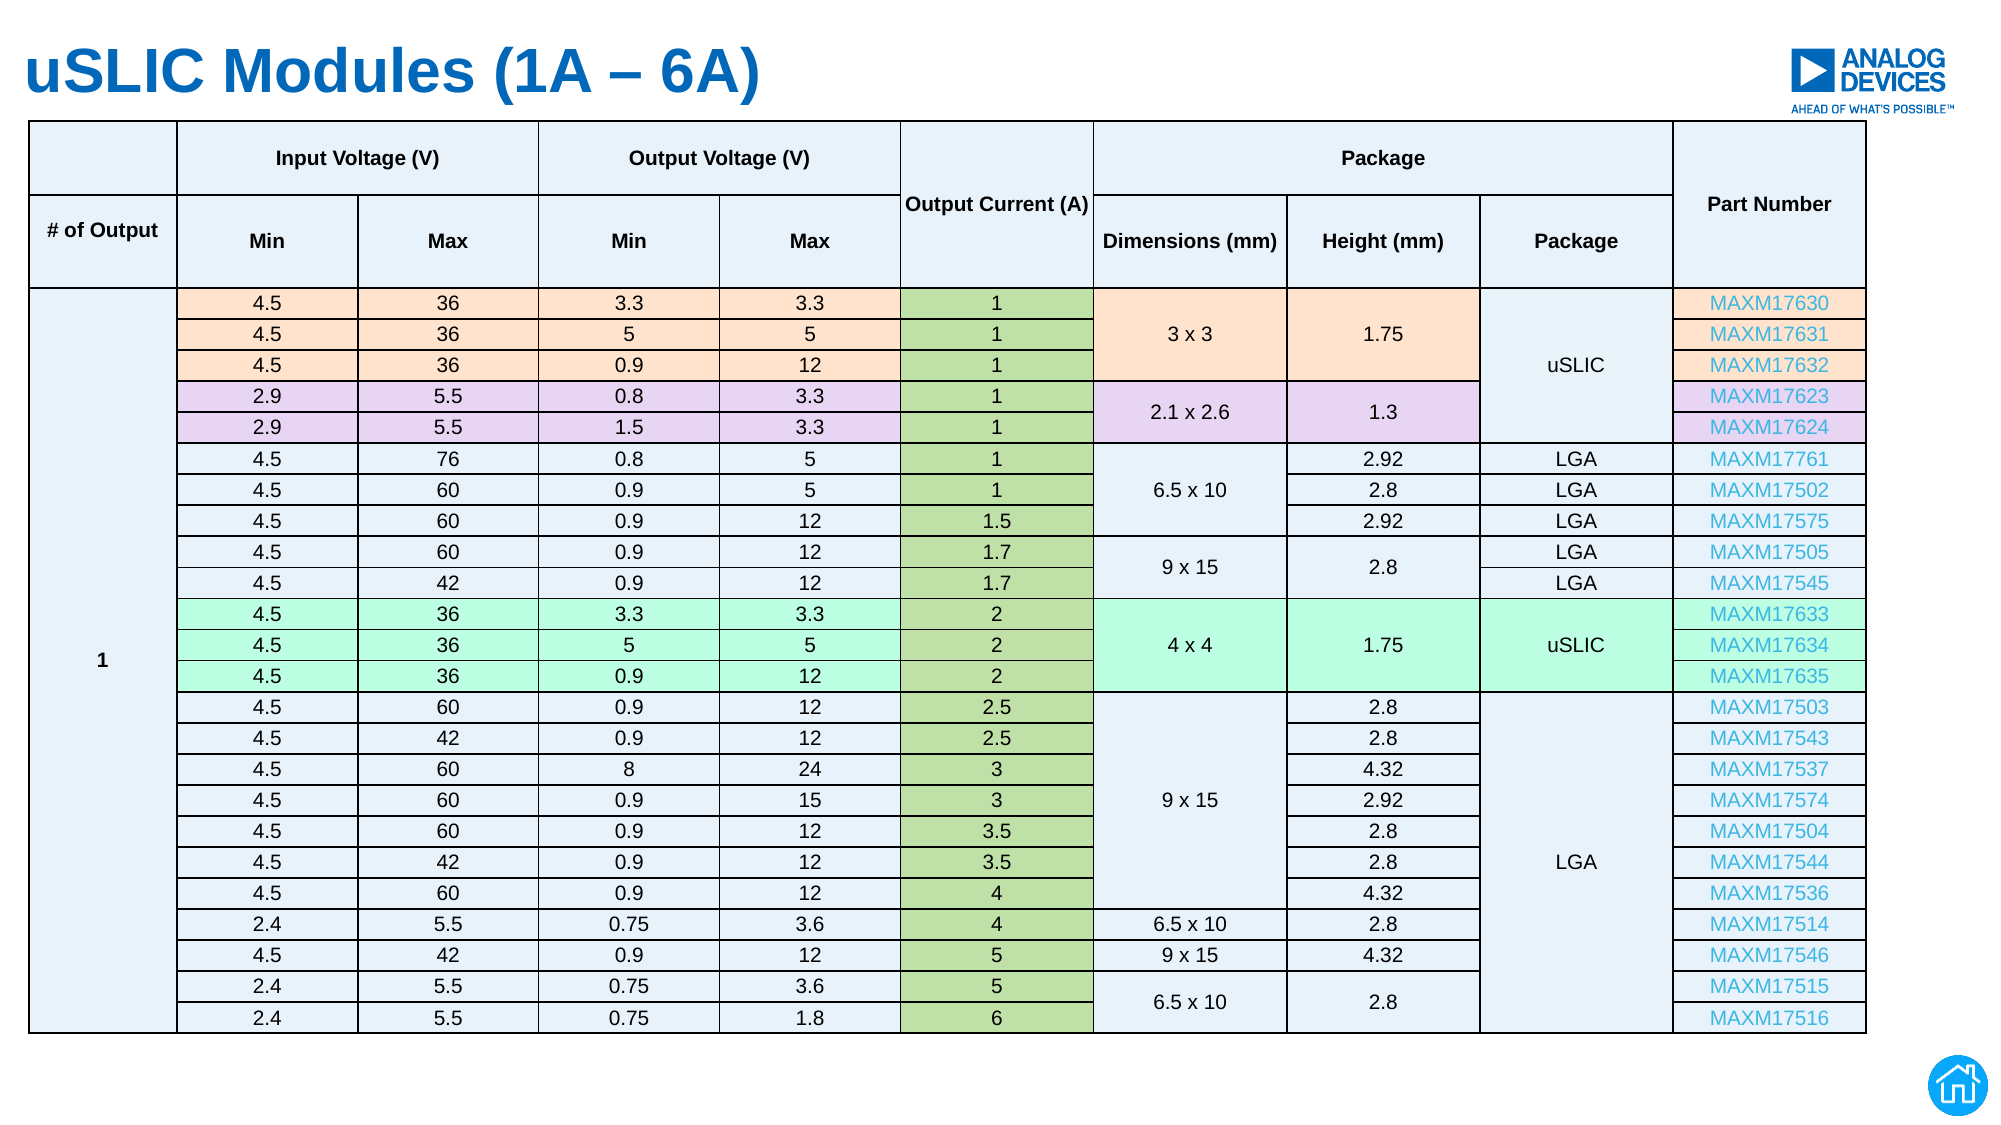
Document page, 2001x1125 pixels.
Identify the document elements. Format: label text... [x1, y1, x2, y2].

table_cell LGA [1481, 506, 1672, 535]
table_cell 4.5 [178, 599, 357, 629]
table_cell 2.8 [1288, 475, 1479, 504]
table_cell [1481, 693, 1672, 1032]
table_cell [359, 879, 538, 908]
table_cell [901, 817, 1093, 846]
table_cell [1288, 786, 1479, 815]
table_cell 12 [720, 568, 900, 598]
table_cell 5 [720, 320, 900, 349]
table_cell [720, 972, 900, 1001]
table_cell Package [1481, 196, 1672, 287]
table_cell MAXM17623 [1674, 382, 1865, 411]
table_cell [178, 972, 357, 1001]
table_cell uSLIC [1481, 289, 1672, 442]
table_cell 4.5 [178, 537, 357, 567]
picture [1927, 1055, 1949, 1081]
table_cell 3.3 [720, 413, 900, 442]
table_cell 1 [901, 320, 1093, 349]
table_cell MAXM17545 [1674, 568, 1865, 598]
table_header Output Current (A) [901, 122, 1093, 287]
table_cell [901, 972, 1093, 1001]
table_cell 12 [720, 537, 900, 567]
table_cell 4.5 [178, 630, 357, 660]
table_cell Height (mm) [1288, 196, 1479, 287]
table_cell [901, 879, 1093, 908]
table_cell Min [539, 196, 719, 287]
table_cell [539, 879, 719, 908]
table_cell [901, 786, 1093, 815]
picture [1927, 1090, 1948, 1116]
table_cell LGA [1481, 475, 1672, 504]
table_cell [178, 910, 357, 939]
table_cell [539, 693, 719, 722]
table_cell 4.5 [178, 351, 357, 380]
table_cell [901, 941, 1093, 970]
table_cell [178, 848, 357, 877]
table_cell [539, 724, 719, 753]
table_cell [359, 817, 538, 846]
table_cell 4.5 [178, 506, 357, 535]
table_cell LGA [1481, 537, 1672, 567]
title uSLIC Modules (1A – 6A) [24, 0, 1700, 122]
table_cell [178, 755, 357, 784]
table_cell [539, 755, 719, 784]
table_cell 1.5 [901, 506, 1093, 535]
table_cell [901, 910, 1093, 939]
table_cell 3.3 [539, 599, 719, 629]
table_cell 42 [359, 568, 538, 598]
picture [1942, 1084, 1974, 1103]
picture [1937, 1065, 1980, 1082]
table_cell 0.9 [539, 351, 719, 380]
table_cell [720, 724, 900, 753]
table_cell 1.5 [539, 413, 719, 442]
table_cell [720, 879, 900, 908]
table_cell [1674, 817, 1865, 846]
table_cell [359, 972, 538, 1001]
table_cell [901, 848, 1093, 877]
table_cell # of Output [30, 196, 176, 287]
table_cell 0.9 [539, 537, 719, 567]
table_header Output Voltage (V) [539, 122, 900, 194]
table_cell 60 [359, 506, 538, 535]
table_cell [720, 786, 900, 815]
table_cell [901, 1003, 1093, 1032]
table_cell 36 [359, 630, 538, 660]
table_cell MAXM17575 [1674, 506, 1865, 535]
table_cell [539, 817, 719, 846]
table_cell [720, 661, 900, 691]
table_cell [178, 693, 357, 722]
table_cell 0.8 [539, 382, 719, 411]
table_cell MAXM17624 [1674, 413, 1865, 442]
table_cell 4.5 [178, 320, 357, 349]
table_cell 0.9 [539, 475, 719, 504]
table_cell 4 x 4 [1094, 599, 1286, 691]
table_cell Max [359, 196, 538, 287]
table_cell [178, 817, 357, 846]
table_cell 1 [901, 444, 1093, 473]
table_cell 3 x 3 [1094, 289, 1286, 380]
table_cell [901, 755, 1093, 784]
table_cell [1094, 941, 1286, 970]
table_cell 5 [720, 475, 900, 504]
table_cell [359, 786, 538, 815]
table_cell 36 [359, 599, 538, 629]
table_cell 1.3 [1288, 382, 1479, 442]
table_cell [1674, 693, 1865, 722]
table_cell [720, 693, 900, 722]
table_cell 0.9 [539, 506, 719, 535]
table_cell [539, 910, 719, 939]
table_cell MAXM17633 [1674, 599, 1865, 629]
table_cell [901, 693, 1093, 722]
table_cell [1674, 879, 1865, 908]
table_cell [1288, 941, 1479, 970]
table_cell 9 x 15 [1094, 537, 1286, 598]
table_cell 76 [359, 444, 538, 473]
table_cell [1674, 630, 1865, 660]
table_cell 2.8 [1288, 537, 1479, 598]
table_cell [1674, 661, 1865, 691]
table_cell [359, 941, 538, 970]
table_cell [1094, 910, 1286, 939]
table_cell 1.75 [1288, 599, 1479, 691]
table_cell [1288, 972, 1479, 1032]
table_cell 36 [359, 289, 538, 318]
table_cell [539, 972, 719, 1001]
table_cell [178, 941, 357, 970]
table_header Part Number [1674, 122, 1865, 287]
table_cell 1 [901, 413, 1093, 442]
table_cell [1674, 910, 1865, 939]
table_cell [539, 941, 719, 970]
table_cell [1674, 941, 1865, 970]
table_cell 2.9 [178, 413, 357, 442]
table_header Input Voltage (V) [178, 122, 538, 194]
table_cell LGA [1481, 444, 1672, 473]
table_cell 2 [901, 599, 1093, 629]
table_cell 4.5 [178, 444, 357, 473]
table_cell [359, 1003, 538, 1032]
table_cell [720, 817, 900, 846]
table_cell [178, 1003, 357, 1032]
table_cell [1288, 724, 1479, 753]
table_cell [1674, 786, 1865, 815]
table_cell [1094, 693, 1286, 908]
table_cell MAXM17632 [1674, 351, 1865, 380]
table_cell 5 [720, 444, 900, 473]
table_cell 3.3 [539, 289, 719, 318]
table_cell LGA [1481, 568, 1672, 598]
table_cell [1674, 972, 1865, 1001]
table_cell 36 [359, 320, 538, 349]
table_cell MAXM17631 [1674, 320, 1865, 349]
table_cell 6.5 x 10 [1094, 444, 1286, 535]
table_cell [720, 1003, 900, 1032]
table_cell 1 [901, 351, 1093, 380]
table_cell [901, 661, 1093, 691]
table_cell 2.9 [178, 382, 357, 411]
table_cell 2.1 x 2.6 [1094, 382, 1286, 442]
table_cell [178, 661, 357, 691]
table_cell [901, 724, 1093, 753]
table_cell 36 [359, 351, 538, 380]
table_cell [539, 661, 719, 691]
table_cell 4.5 [178, 475, 357, 504]
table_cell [1674, 724, 1865, 753]
table_cell 5.5 [359, 382, 538, 411]
table_cell 1 [901, 382, 1093, 411]
table_cell Max [720, 196, 900, 287]
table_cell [178, 724, 357, 753]
table_cell 1 [901, 475, 1093, 504]
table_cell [1674, 755, 1865, 784]
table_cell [359, 755, 538, 784]
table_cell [359, 910, 538, 939]
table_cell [1288, 817, 1479, 846]
table_cell 1.75 [1288, 289, 1479, 380]
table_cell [1288, 693, 1479, 722]
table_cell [1674, 1003, 1865, 1032]
table_cell 0.9 [539, 568, 719, 598]
table_cell MAXM17502 [1674, 475, 1865, 504]
table_cell 1 [30, 289, 176, 1032]
table_header Package [1094, 122, 1672, 194]
table_cell 60 [359, 537, 538, 567]
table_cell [1674, 848, 1865, 877]
table_cell 4.5 [178, 568, 357, 598]
table_cell 1 [901, 289, 1093, 318]
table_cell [178, 879, 357, 908]
table_cell Min [178, 196, 357, 287]
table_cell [1288, 879, 1479, 908]
table_cell MAXM17505 [1674, 537, 1865, 567]
table_cell uSLIC [1481, 599, 1672, 691]
table_cell 3.3 [720, 599, 900, 629]
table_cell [720, 910, 900, 939]
table_cell 12 [720, 506, 900, 535]
table_cell 3.3 [720, 289, 900, 318]
table_cell 1.7 [901, 568, 1093, 598]
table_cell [539, 848, 719, 877]
table_cell 12 [720, 351, 900, 380]
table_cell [359, 661, 538, 691]
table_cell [539, 786, 719, 815]
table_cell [359, 693, 538, 722]
table_cell 5 [720, 630, 900, 660]
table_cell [1288, 755, 1479, 784]
table_cell Dimensions (mm) [1094, 196, 1286, 287]
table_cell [1288, 910, 1479, 939]
table_cell 2.92 [1288, 506, 1479, 535]
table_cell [539, 1003, 719, 1032]
table_cell MAXM17761 [1674, 444, 1865, 473]
table_header [30, 122, 176, 194]
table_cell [1094, 972, 1286, 1032]
table_cell 60 [359, 475, 538, 504]
table_cell 4.5 [178, 289, 357, 318]
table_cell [720, 848, 900, 877]
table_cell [178, 786, 357, 815]
table_cell 1.7 [901, 537, 1093, 567]
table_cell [1288, 848, 1479, 877]
table_cell 2 [901, 630, 1093, 660]
picture [1968, 1092, 1989, 1116]
table_cell 5.5 [359, 413, 538, 442]
table_cell 0.8 [539, 444, 719, 473]
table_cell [359, 848, 538, 877]
table_cell 2.92 [1288, 444, 1479, 473]
table_cell 5 [539, 630, 719, 660]
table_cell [720, 941, 900, 970]
picture [1967, 1055, 1989, 1080]
table_cell 5 [539, 320, 719, 349]
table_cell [720, 755, 900, 784]
table_cell 3.3 [720, 382, 900, 411]
table_cell MAXM17630 [1674, 289, 1865, 318]
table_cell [359, 724, 538, 753]
